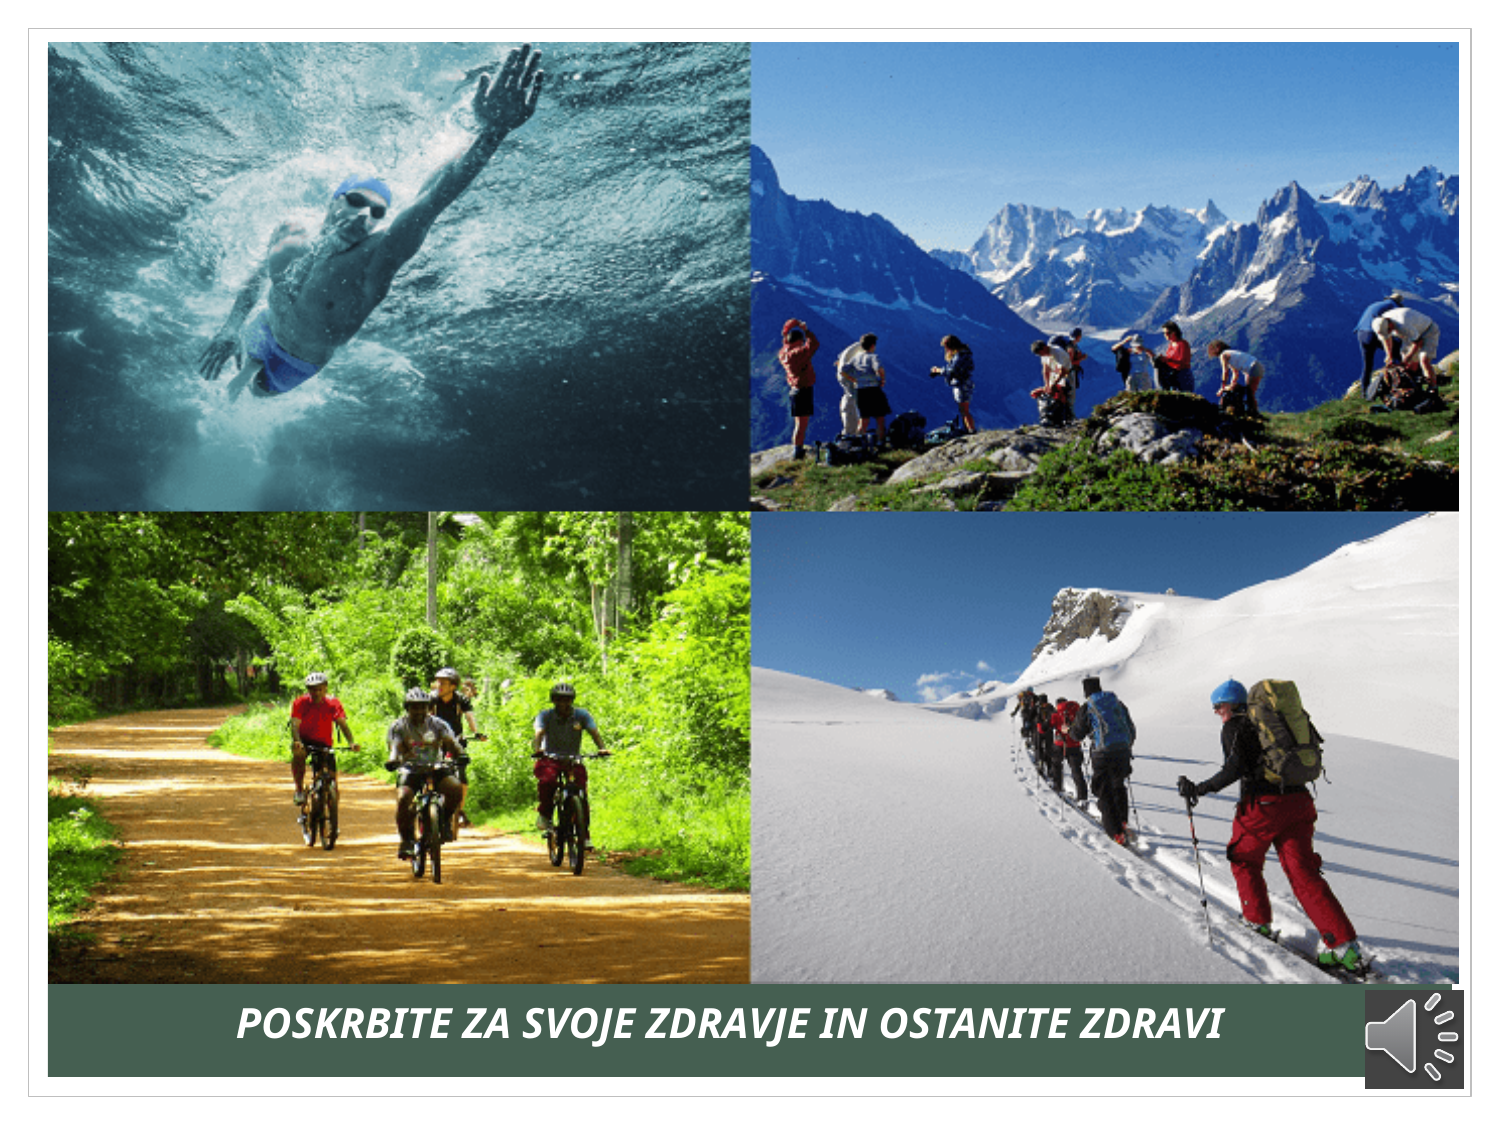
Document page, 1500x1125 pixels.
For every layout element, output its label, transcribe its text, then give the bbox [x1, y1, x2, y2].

text_box POSKRBITE ZA SVOJE ZDRAVJE IN OSTANITE ZDRAVI [183, 990, 1277, 1055]
picture [48, 42, 1459, 984]
picture [1364, 989, 1465, 1090]
